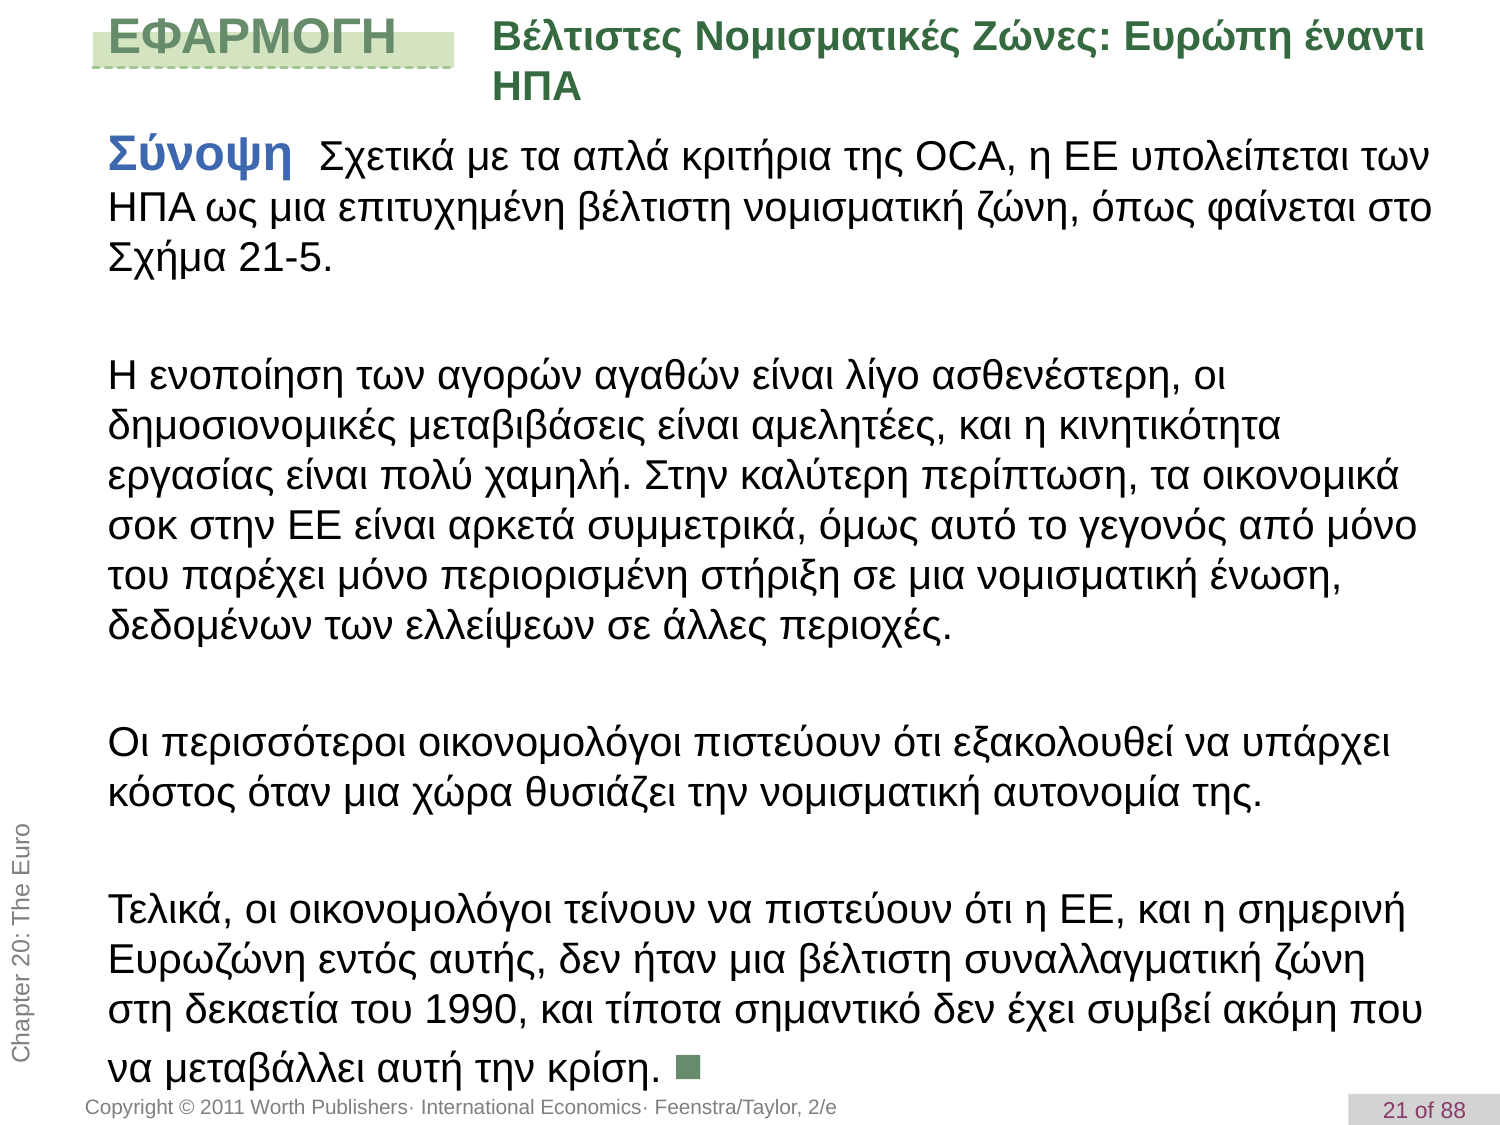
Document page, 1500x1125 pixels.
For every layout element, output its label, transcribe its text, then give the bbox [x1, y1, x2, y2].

text_box [446, 32, 455, 67]
text_box Σύνοψη Σχετικά με τα απλά κριτήρια της OCA, η ΕΕ υπολείπεται των ΗΠΑ ως μια επιτυχημένη βέλτιστη νομισματική ζώνη, όπως φαίνεται στο Σχήμα 21-5. Η ενοποίηση των αγορών αγαθών είναι λίγο ασθενέστερη, οι δημοσιονομικές μεταβιβάσεις είναι αμελητέες, και η κινητικότητα εργασίας είναι πολύ χαμηλή. Στην καλύτερη περίπτωση, τα οικονομικά σοκ στην ΕΕ είναι αρκετά συμμετρικά, όμως αυτό το γεγονός από μόνο του παρέχει μόνο περιορισμένη στήριξη σε μια νομισματική ένωση, δεδομένων των ελλείψεων σε άλλες περιοχές. Οι περισσότεροι οικονομολόγοι πιστεύουν ότι εξακολουθεί να υπάρχει κόστος όταν μια χώρα θυσιάζει την νομισματική αυτονομία της. Τελικά, οι οικονομολόγοι τείνουν να πιστεύουν ότι η ΕΕ, και η σημερινή Ευρωζώνη εντός αυτής, δεν ήταν μια βέλτιστη συναλλαγματική ζώνη στη δεκαετία του 1990, και τίποτα σημαντικό δεν έχει συμβεί ακόμη που να μεταβάλλει αυτή την κρίση. ■ [92, 112, 1458, 1100]
text_box Βέλτιστες Νομισματικές Ζώνες: Ευρώπη έναντι ΗΠΑ [477, 1, 1500, 116]
title ΕΦΑΡΜΟΓΗ [92, 0, 446, 67]
